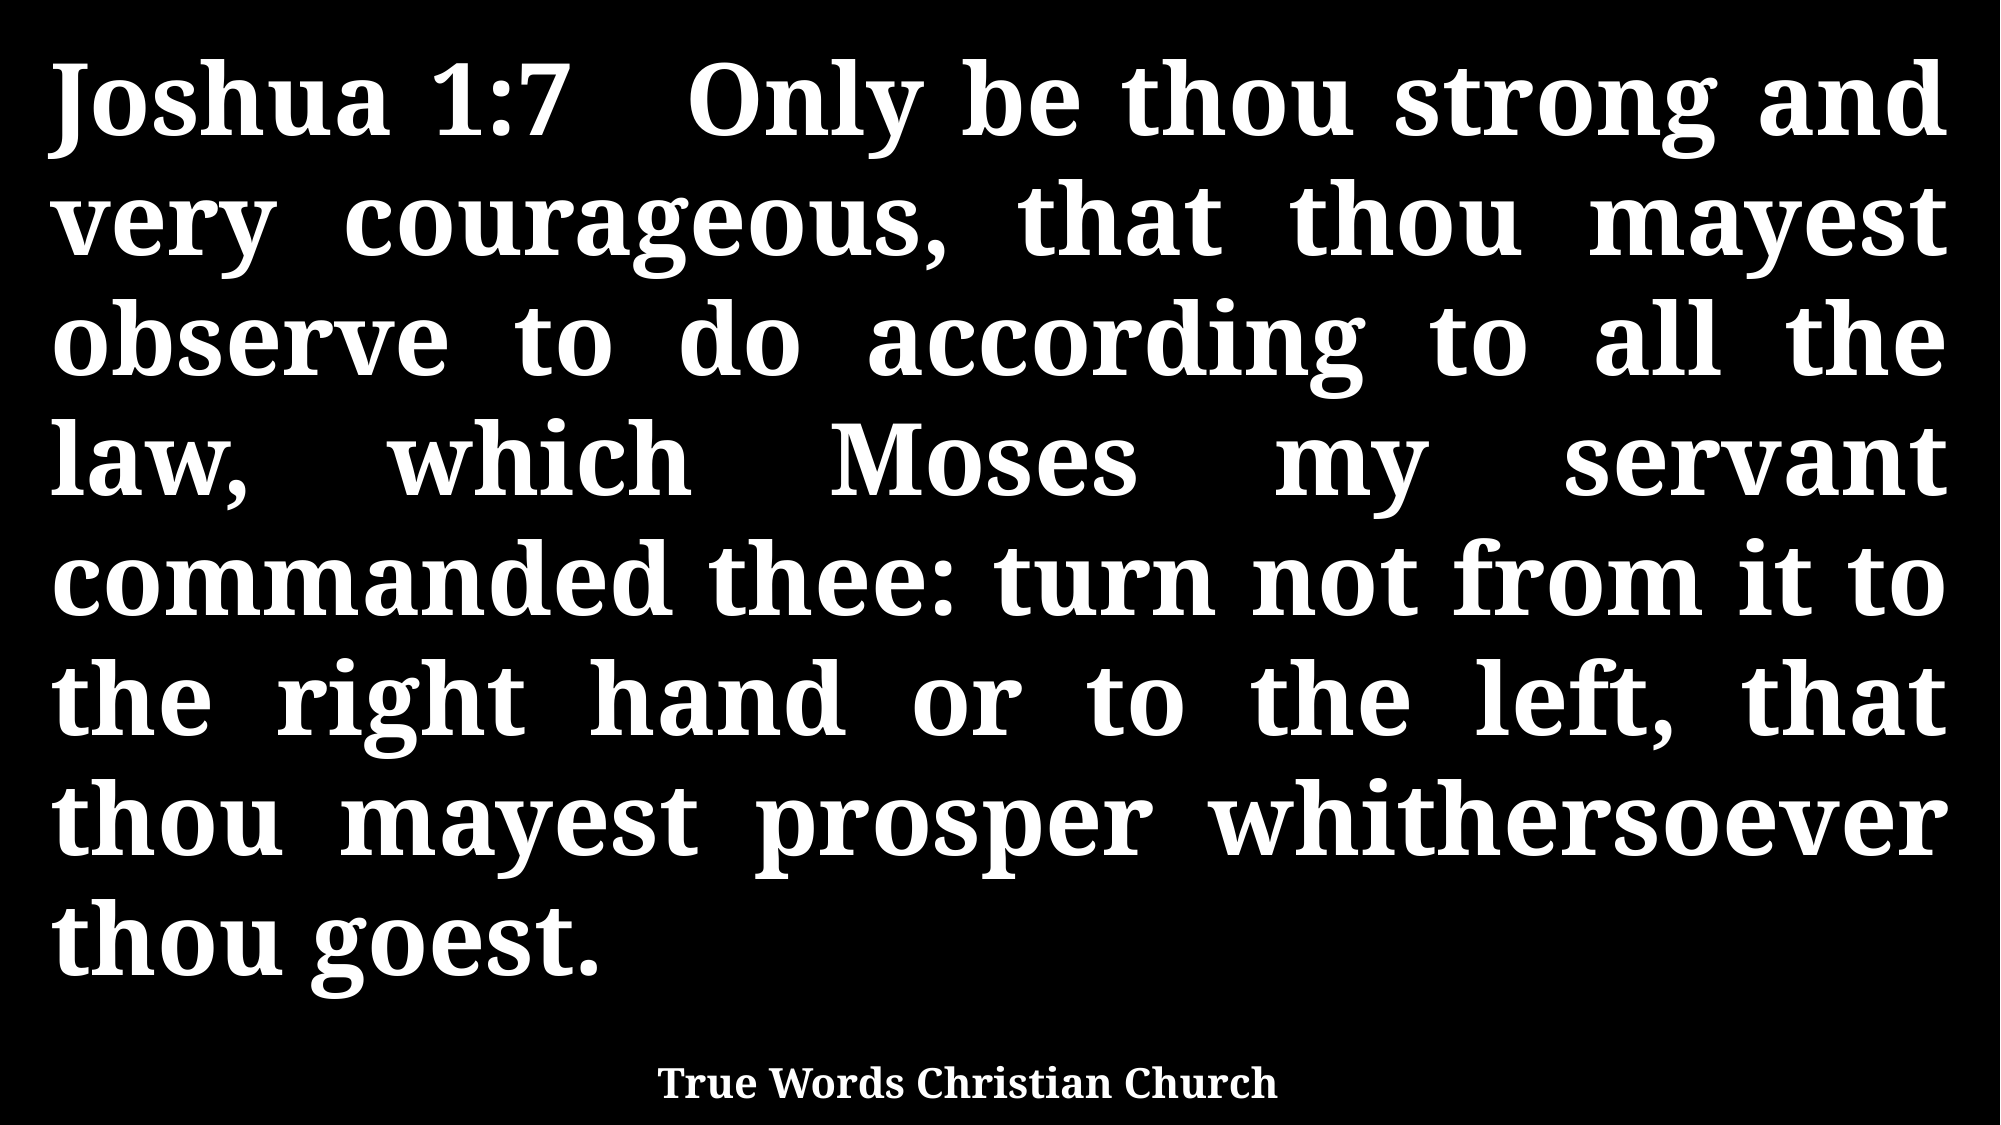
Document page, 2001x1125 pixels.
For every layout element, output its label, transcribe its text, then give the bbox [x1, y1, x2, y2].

text_box Joshua 1:7 Only be thou strong and very courageous, that thou mayest observe to do according to all the law, which Moses my servant commanded thee: turn not from it to the right hand or to the left, that thou mayest prosper whithersoever thou goest. [35, 28, 1965, 1003]
text_box True Words Christian Church [642, 1049, 1294, 1114]
